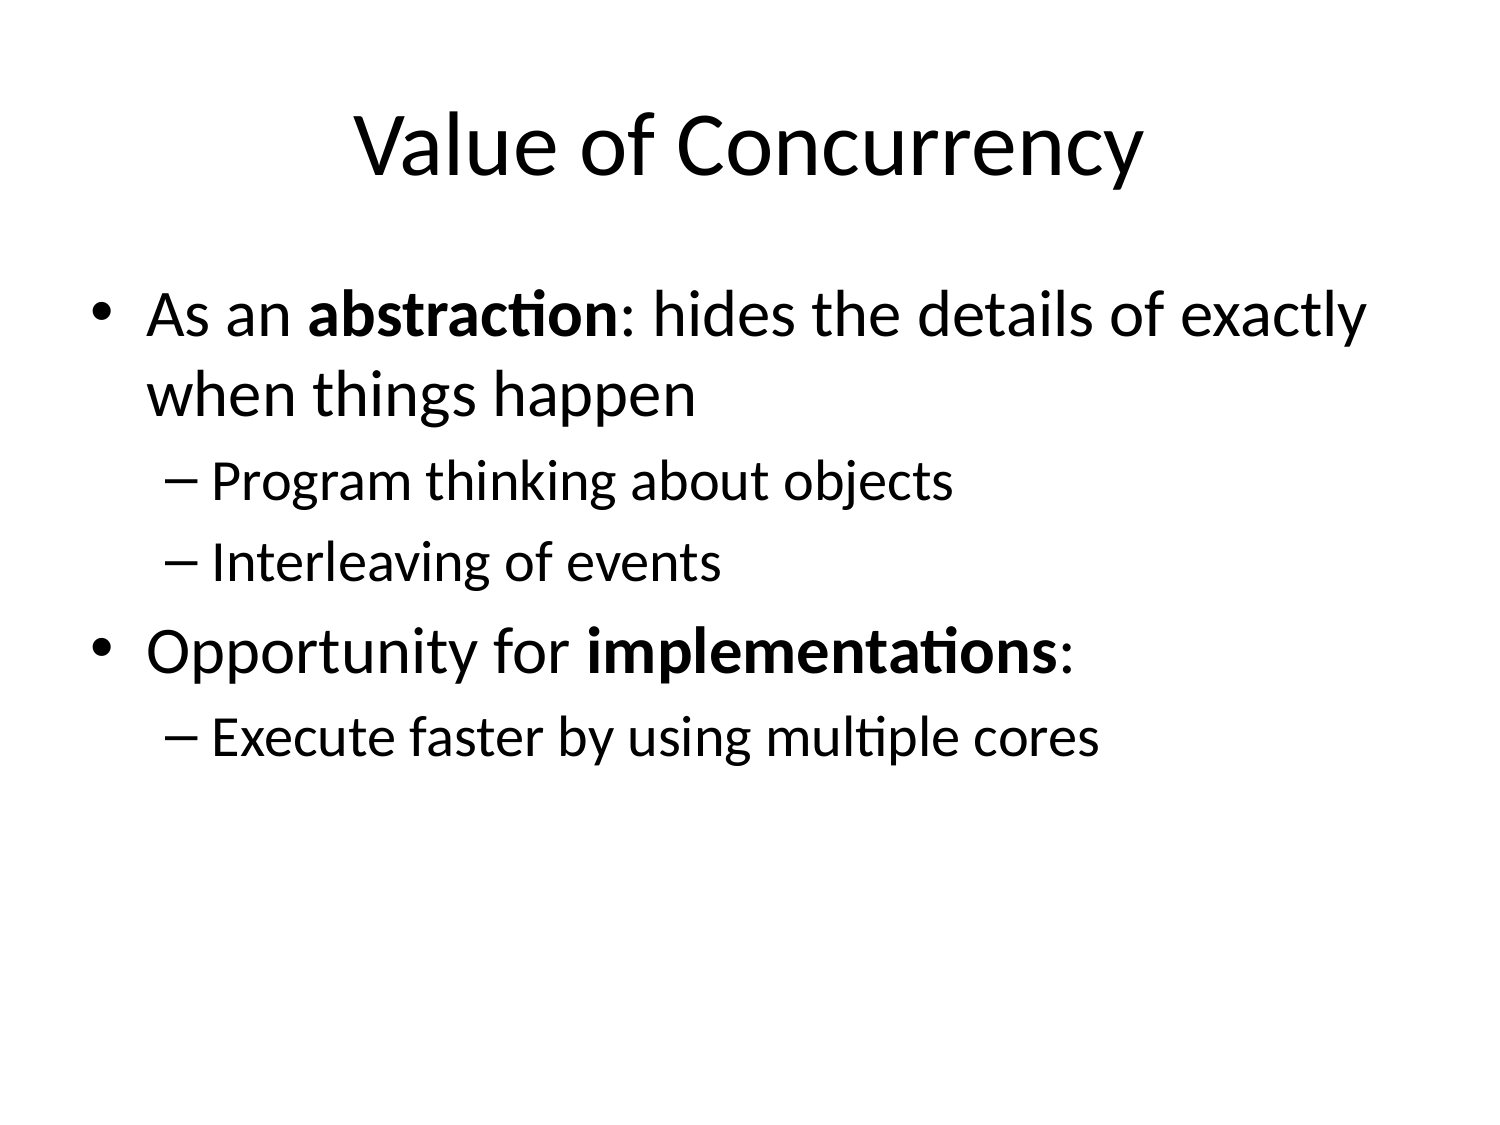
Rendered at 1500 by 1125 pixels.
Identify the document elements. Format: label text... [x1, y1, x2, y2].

list As an abstraction: hides the details of exactly when things happen Program thinking about objects Interleaving of events Opportunity for implementations: Execute faster by using multiple cores [75, 262, 1425, 1005]
title Value of Concurrency [75, 45, 1425, 233]
